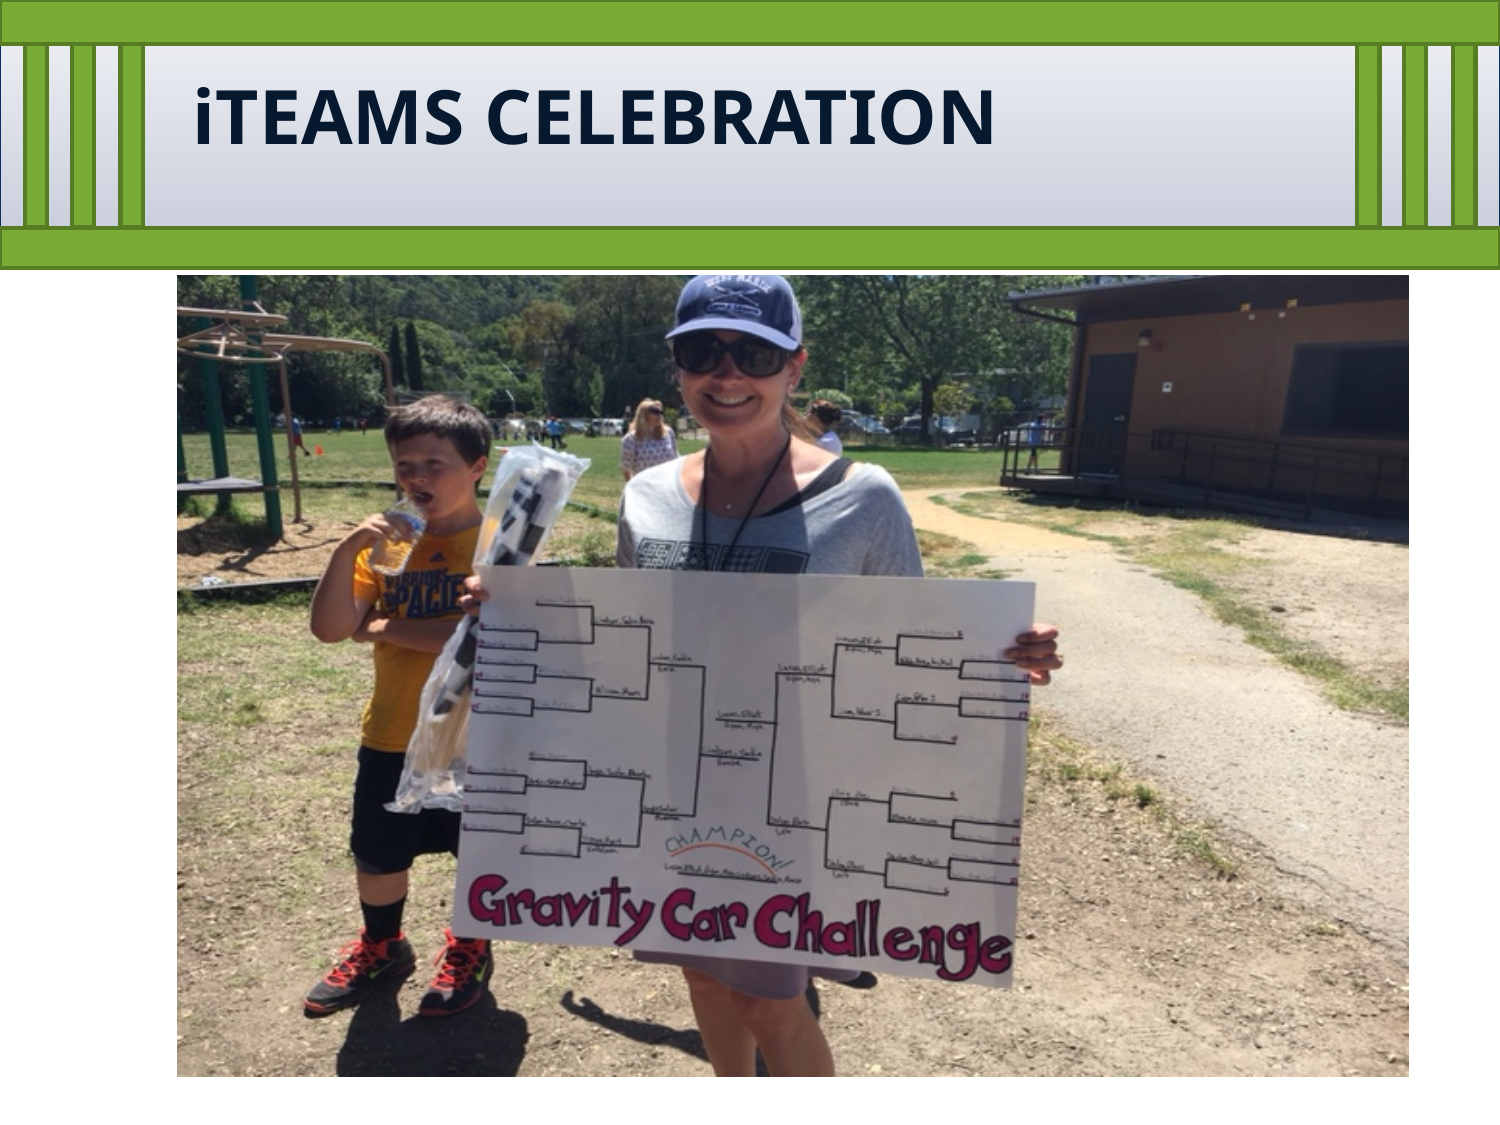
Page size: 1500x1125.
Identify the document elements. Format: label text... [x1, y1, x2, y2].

picture [89, 274, 1451, 1078]
title iTEAMS CELEBRATION [177, 61, 1450, 205]
